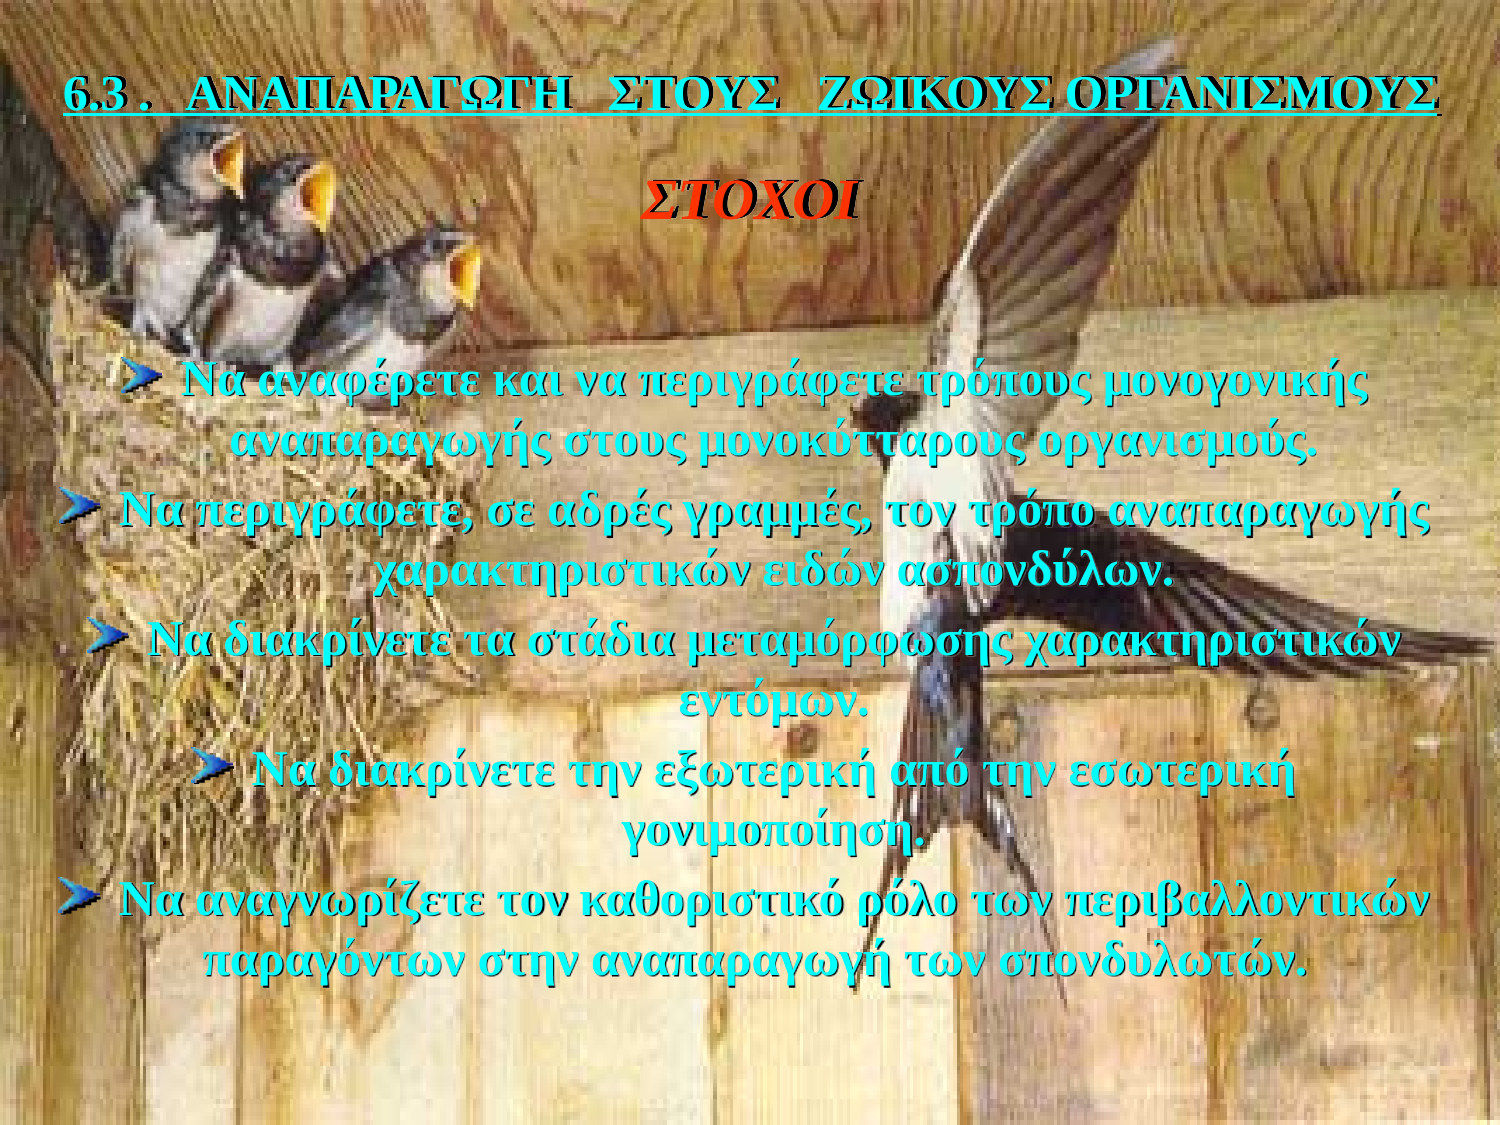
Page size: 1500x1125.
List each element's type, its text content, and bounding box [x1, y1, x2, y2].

text_box 6.3 . ΑΝΑΠΑΡΑΓΩΓΗ ΣΤΟΥΣ ΖΩΙΚΟΥΣ ΟΡΓΑΝΙΣΜΟΥΣ [29, 42, 1471, 138]
text_box ΣΤΟΧΟΙ [613, 146, 886, 247]
text_box Να αναφέρετε και να περιγράφετε τρόπους μονογονικής αναπαραγωγής στους μονοκύτταρους οργανισμούς. Να περιγράφετε, σε αδρές γραμμές, τον τρόπο αναπαραγωγής χαρακτηριστικών ειδών ασπονδύλων. Να διακρίνετε τα στάδια μεταμόρφωσης χαρακτηριστικών εντόμων. Να διακρίνετε την εξωτερική από την εσωτερική γονιμοποίηση. Να αναγνωρίζετε τον καθοριστικό ρόλο των περιβαλλοντικών παραγόντων στην αναπαραγωγή των σπονδυλωτών. [29, 337, 1459, 1027]
picture [0, 0, 1500, 1125]
